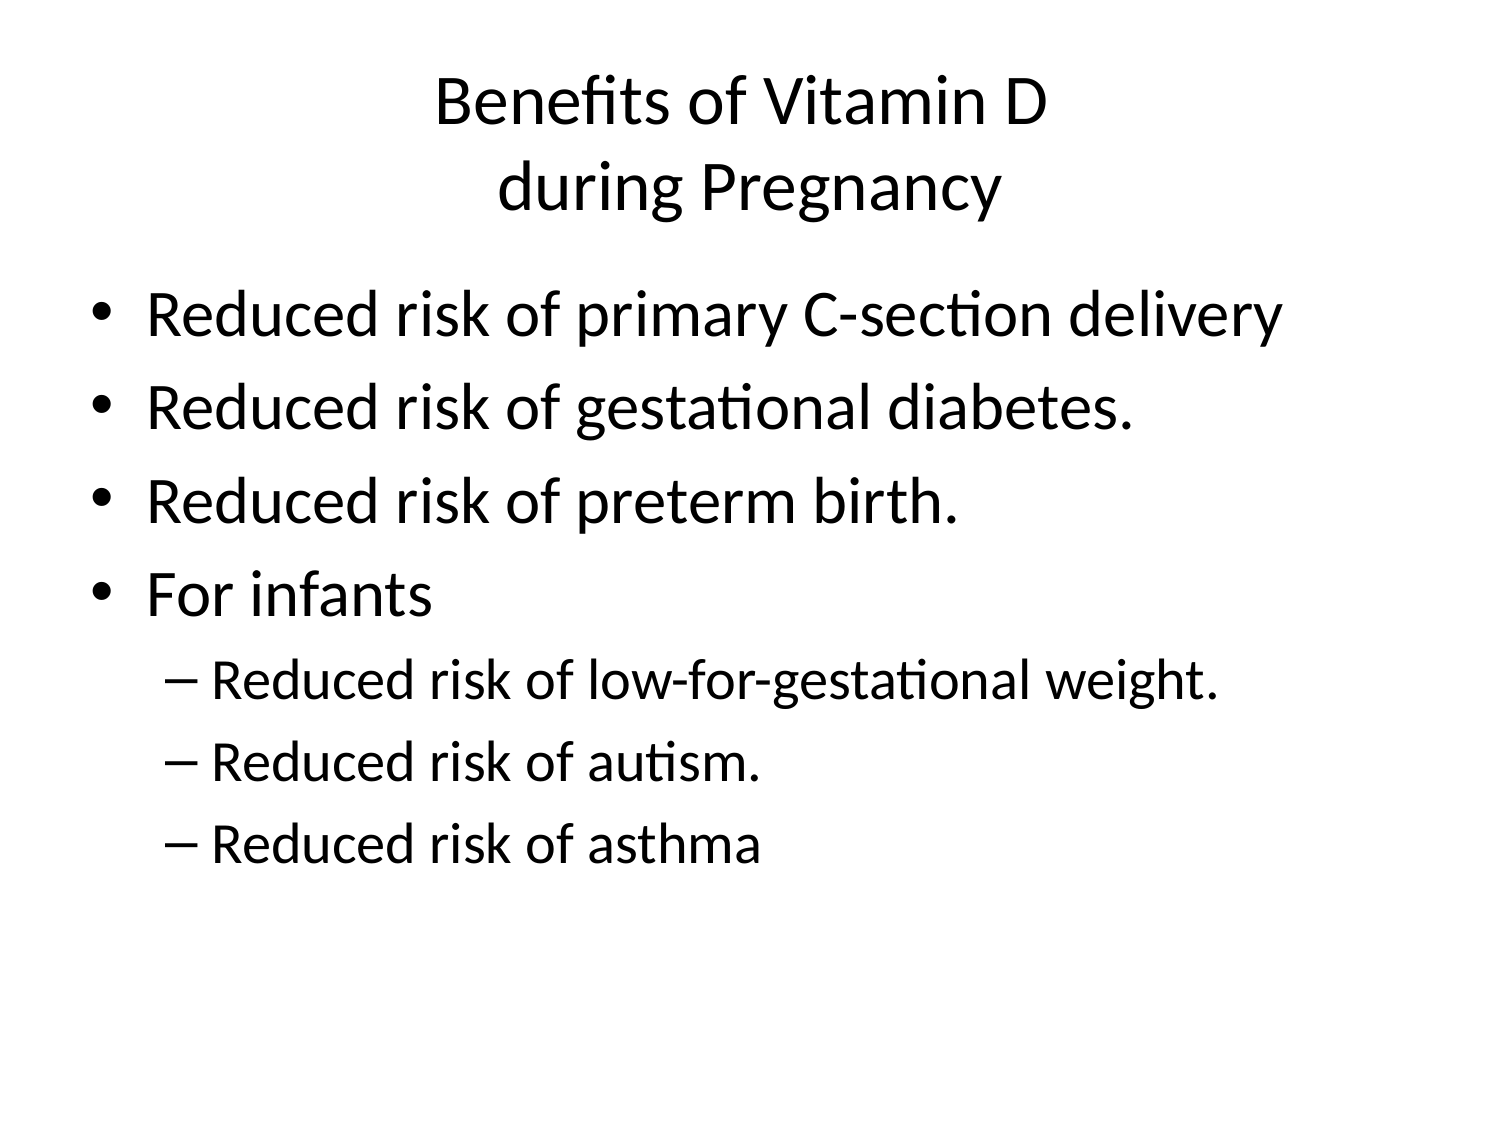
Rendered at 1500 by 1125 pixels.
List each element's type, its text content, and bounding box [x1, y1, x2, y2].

title Benefits of Vitamin D during Pregnancy [75, 45, 1425, 233]
list Reduced risk of primary C-section delivery Reduced risk of gestational diabetes. Reduced risk of preterm birth. For infants Reduced risk of low-for-gestational weight. Reduced risk of autism. Reduced risk of asthma [75, 262, 1425, 1005]
